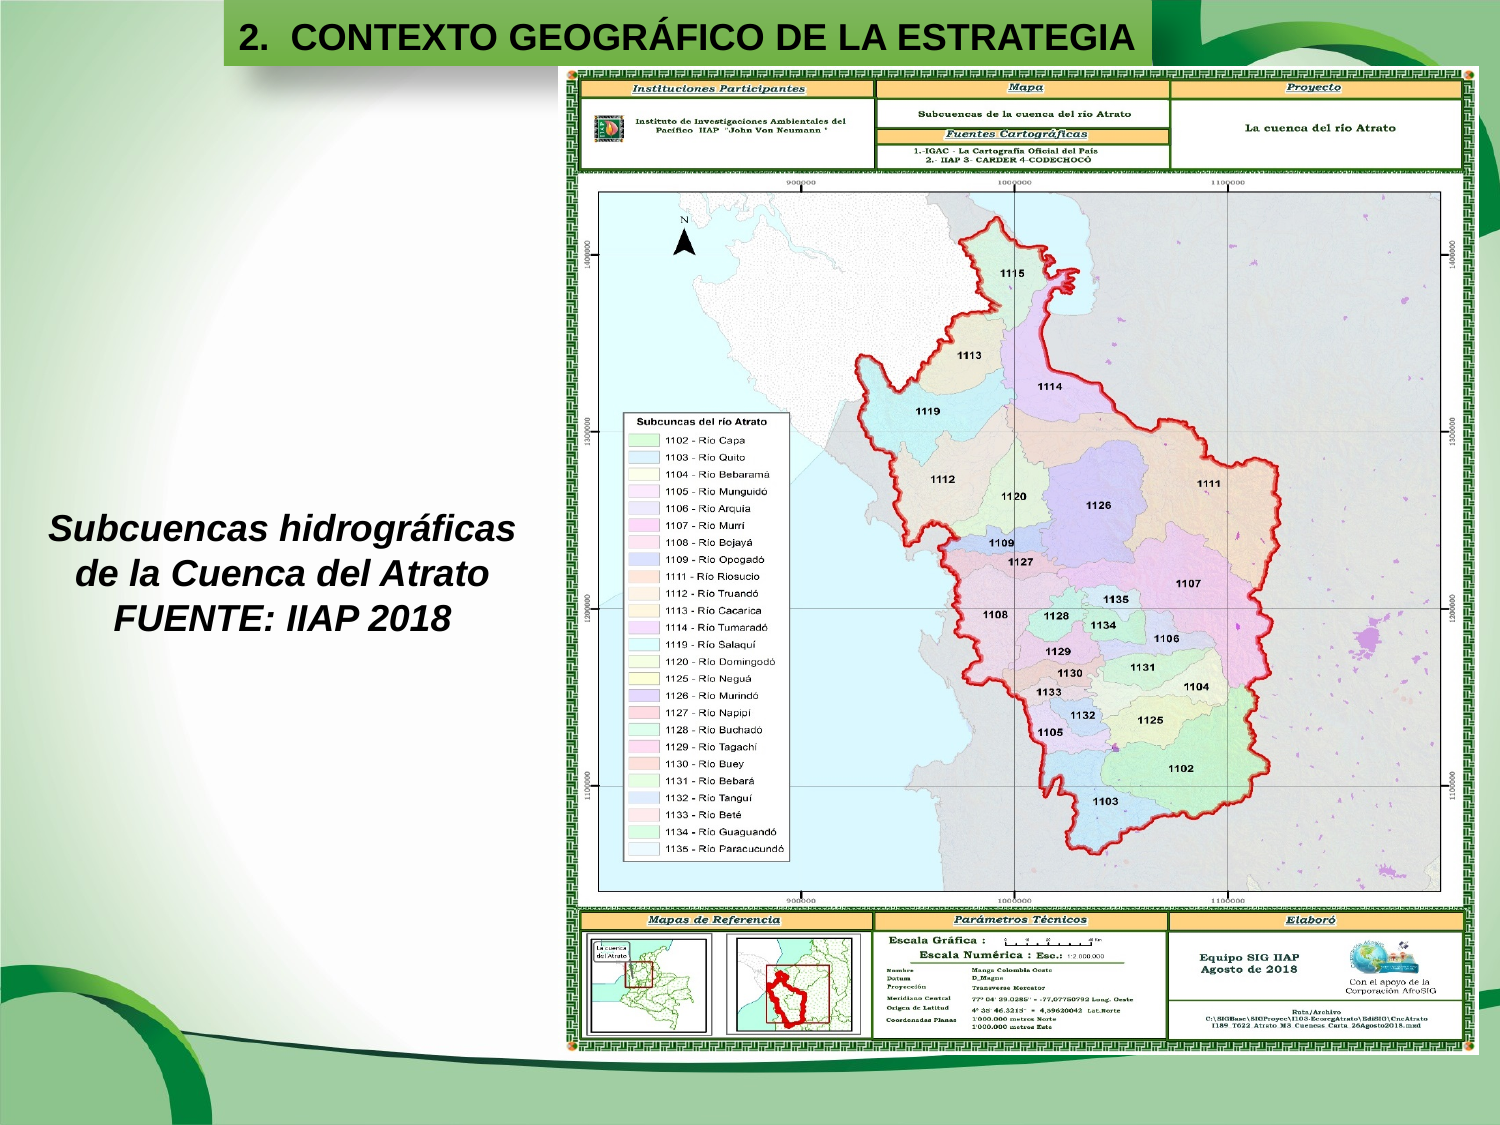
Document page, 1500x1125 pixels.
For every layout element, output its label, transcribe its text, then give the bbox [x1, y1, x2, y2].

text_box Subcuencas hidrográficas de la Cuenca del Atrato FUENTE: IIAP 2018 [7, 496, 557, 647]
picture [0, 0, 1500, 1125]
text_box 2. CONTEXTO GEOGRÁFICO DE LA ESTRATEGIA [223, 0, 1152, 66]
